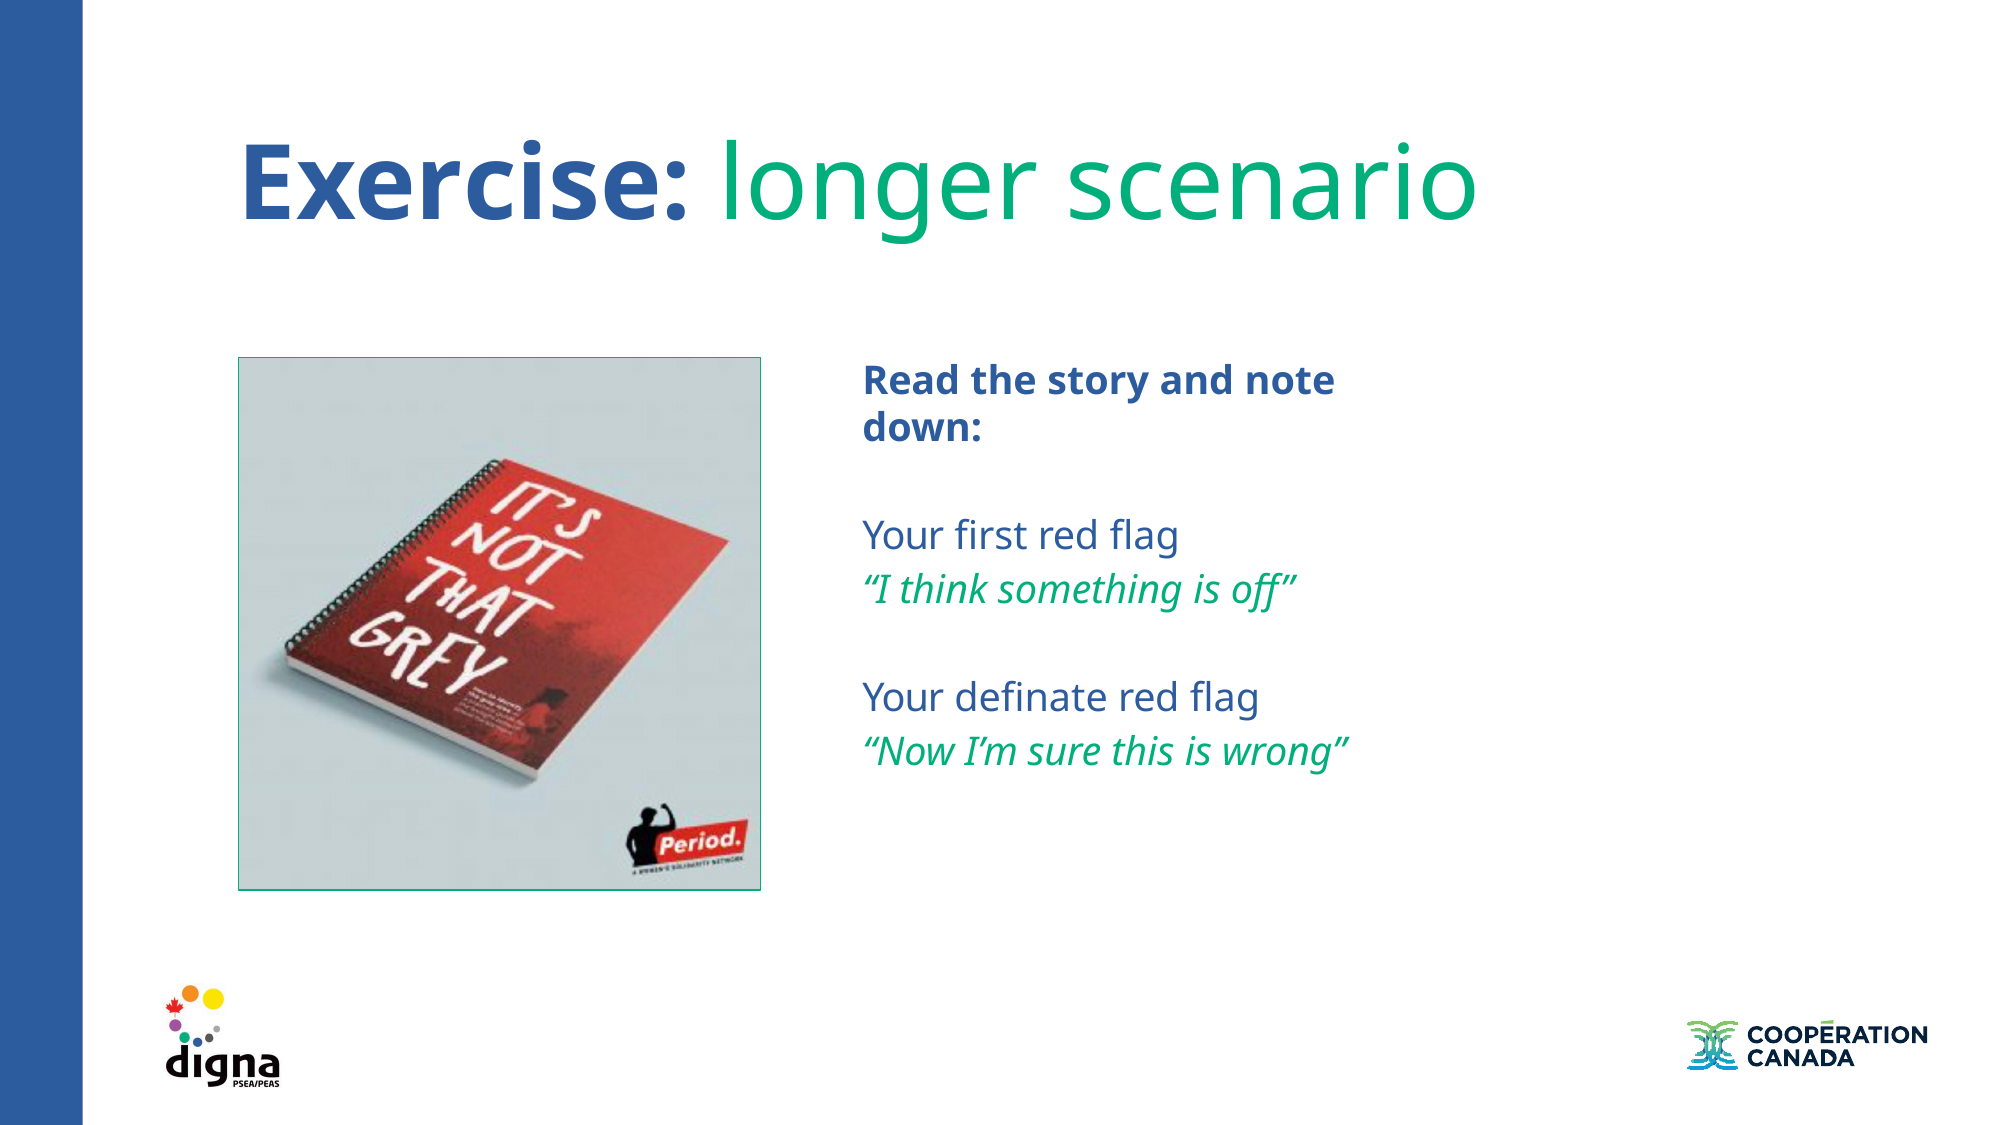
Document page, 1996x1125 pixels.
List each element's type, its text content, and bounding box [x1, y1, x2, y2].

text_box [237, 356, 762, 891]
picture [1687, 1021, 1738, 1070]
picture [162, 983, 282, 1088]
title Exercise: longer scenario [235, 113, 1536, 304]
text_box Read the story and note down: Your first red flag “I think something is off” Your definate red flag “Now I’m sure this is wrong” [860, 352, 1443, 774]
